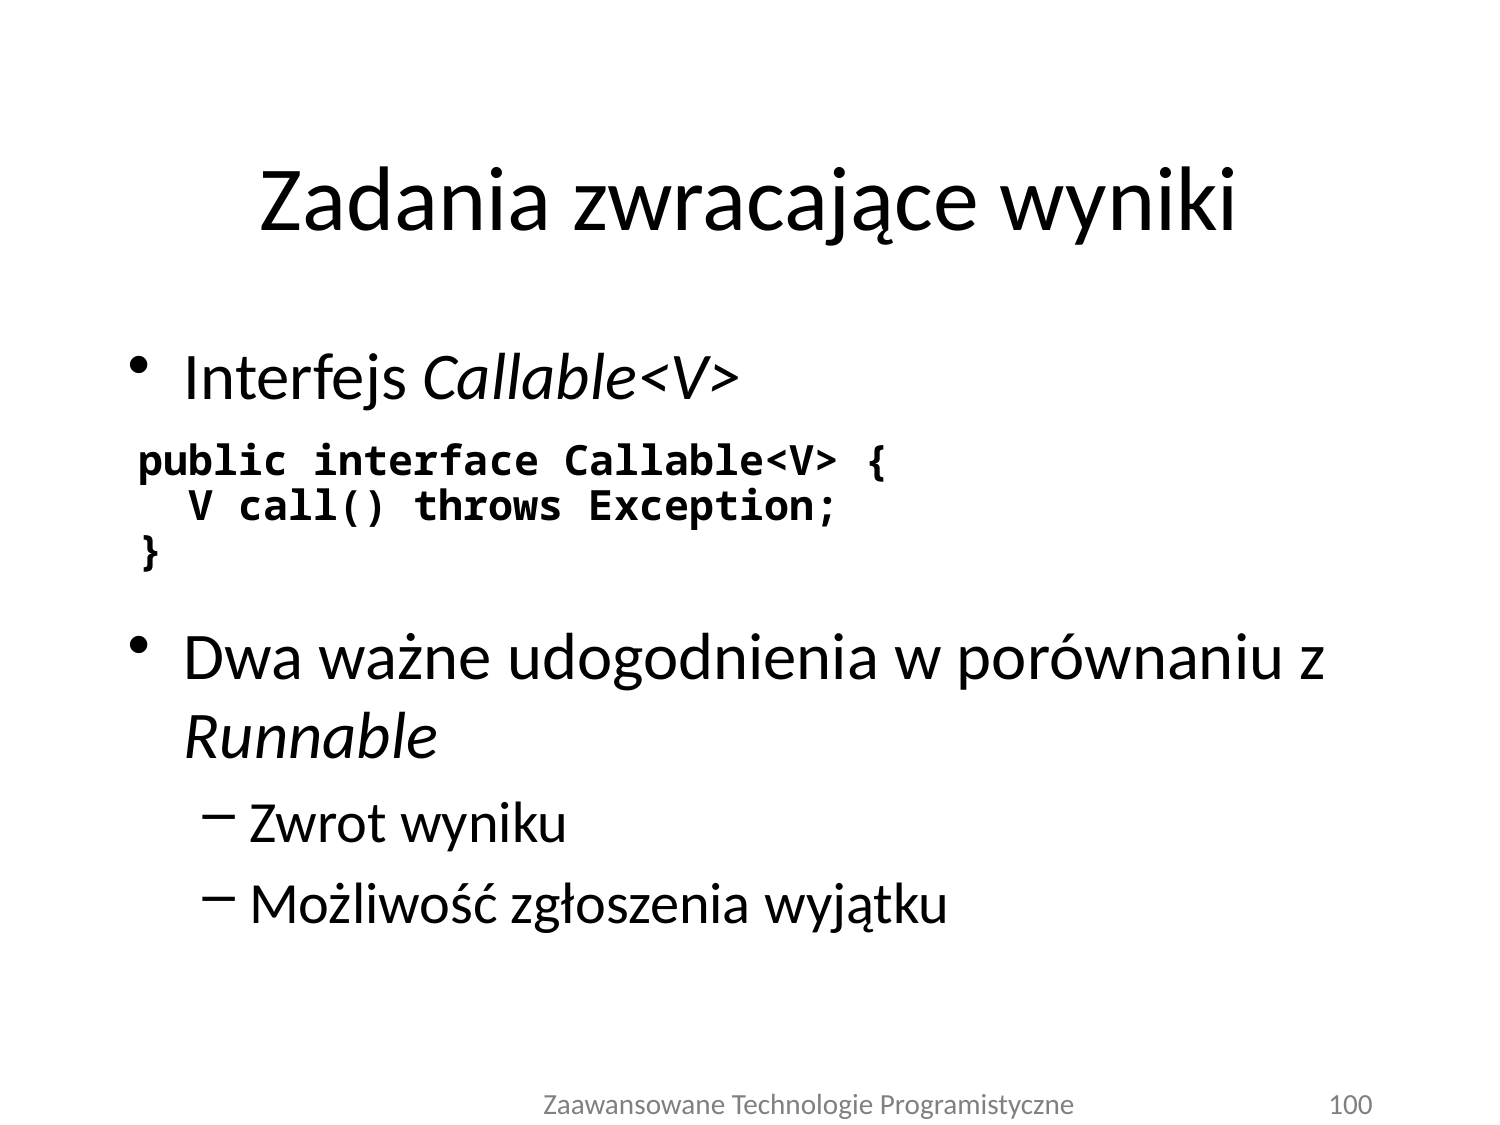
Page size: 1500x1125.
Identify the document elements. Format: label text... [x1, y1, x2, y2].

title Zadania zwracające wyniki [112, 99, 1388, 288]
list Interfejs Callable<V> Dwa ważne udogodnienia w porównaniu z Runnable Zwrot wyniku Możliwość zgłoszenia wyjątku [112, 324, 1388, 1001]
footer Zaawansowane Technologie Programistyczne [312, 1077, 1304, 1125]
slide_number 100 [1304, 1077, 1388, 1125]
text_box public interface Callable<V> { V call() throws Exception; } [123, 432, 1500, 583]
